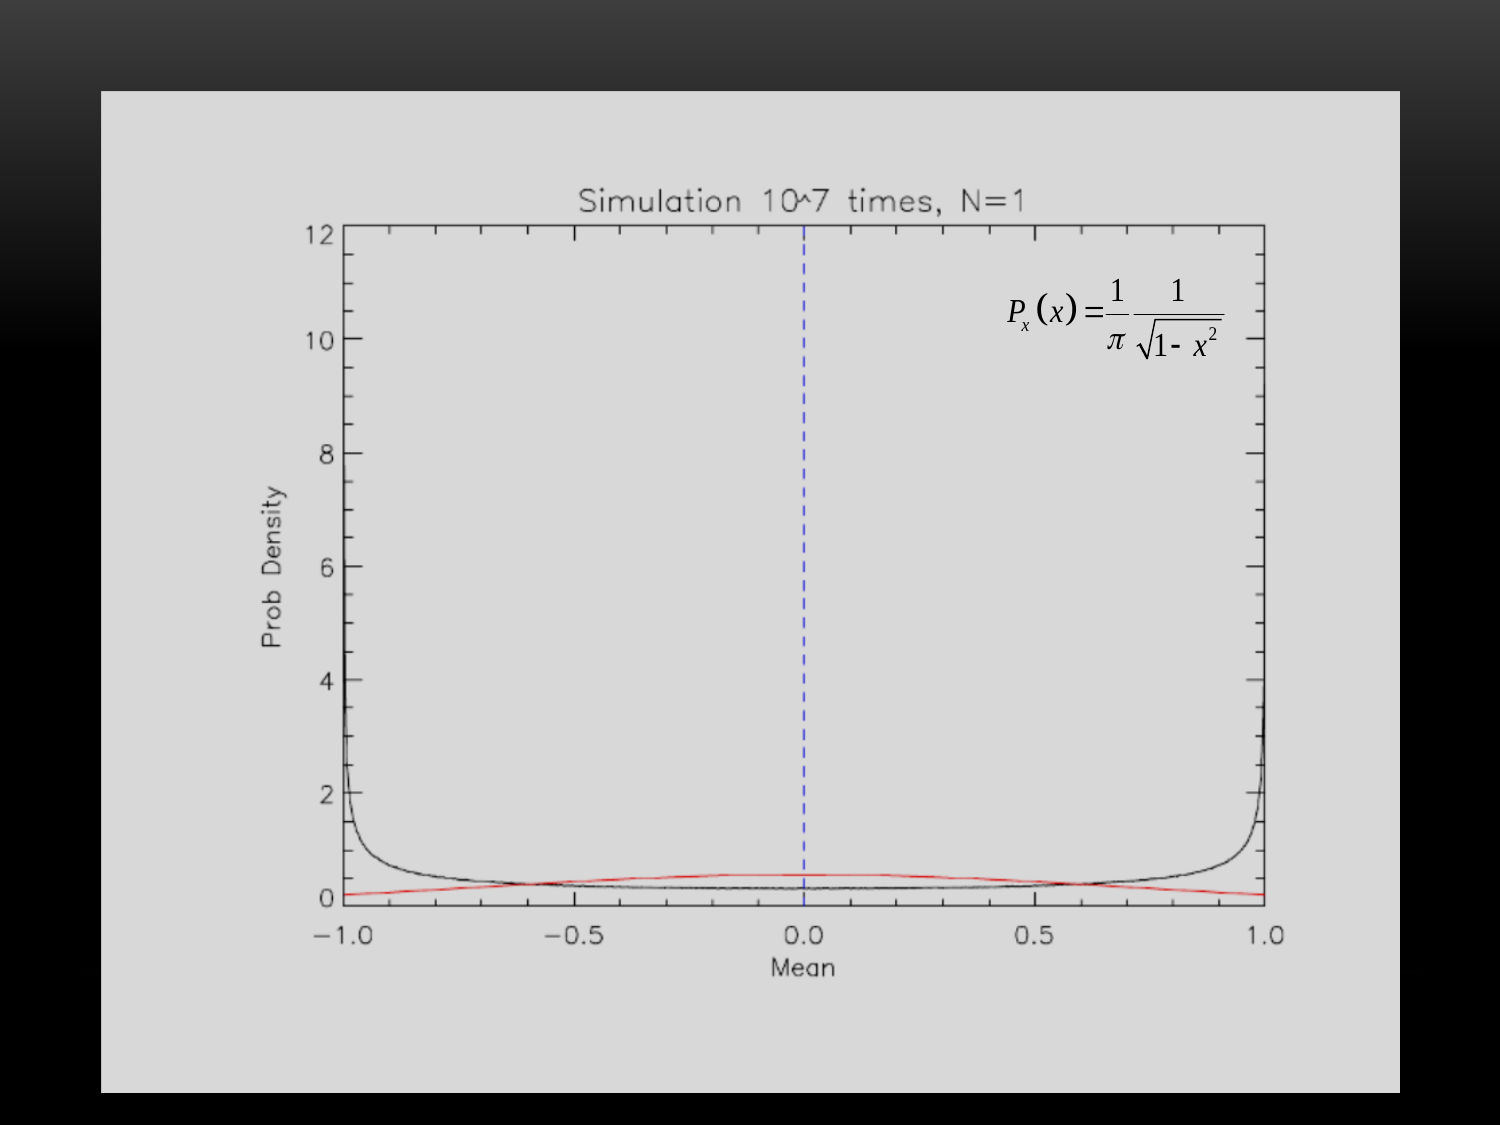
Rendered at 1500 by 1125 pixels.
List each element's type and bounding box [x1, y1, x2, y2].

text_box [1001, 269, 1231, 366]
picture [0, 0, 1500, 1125]
